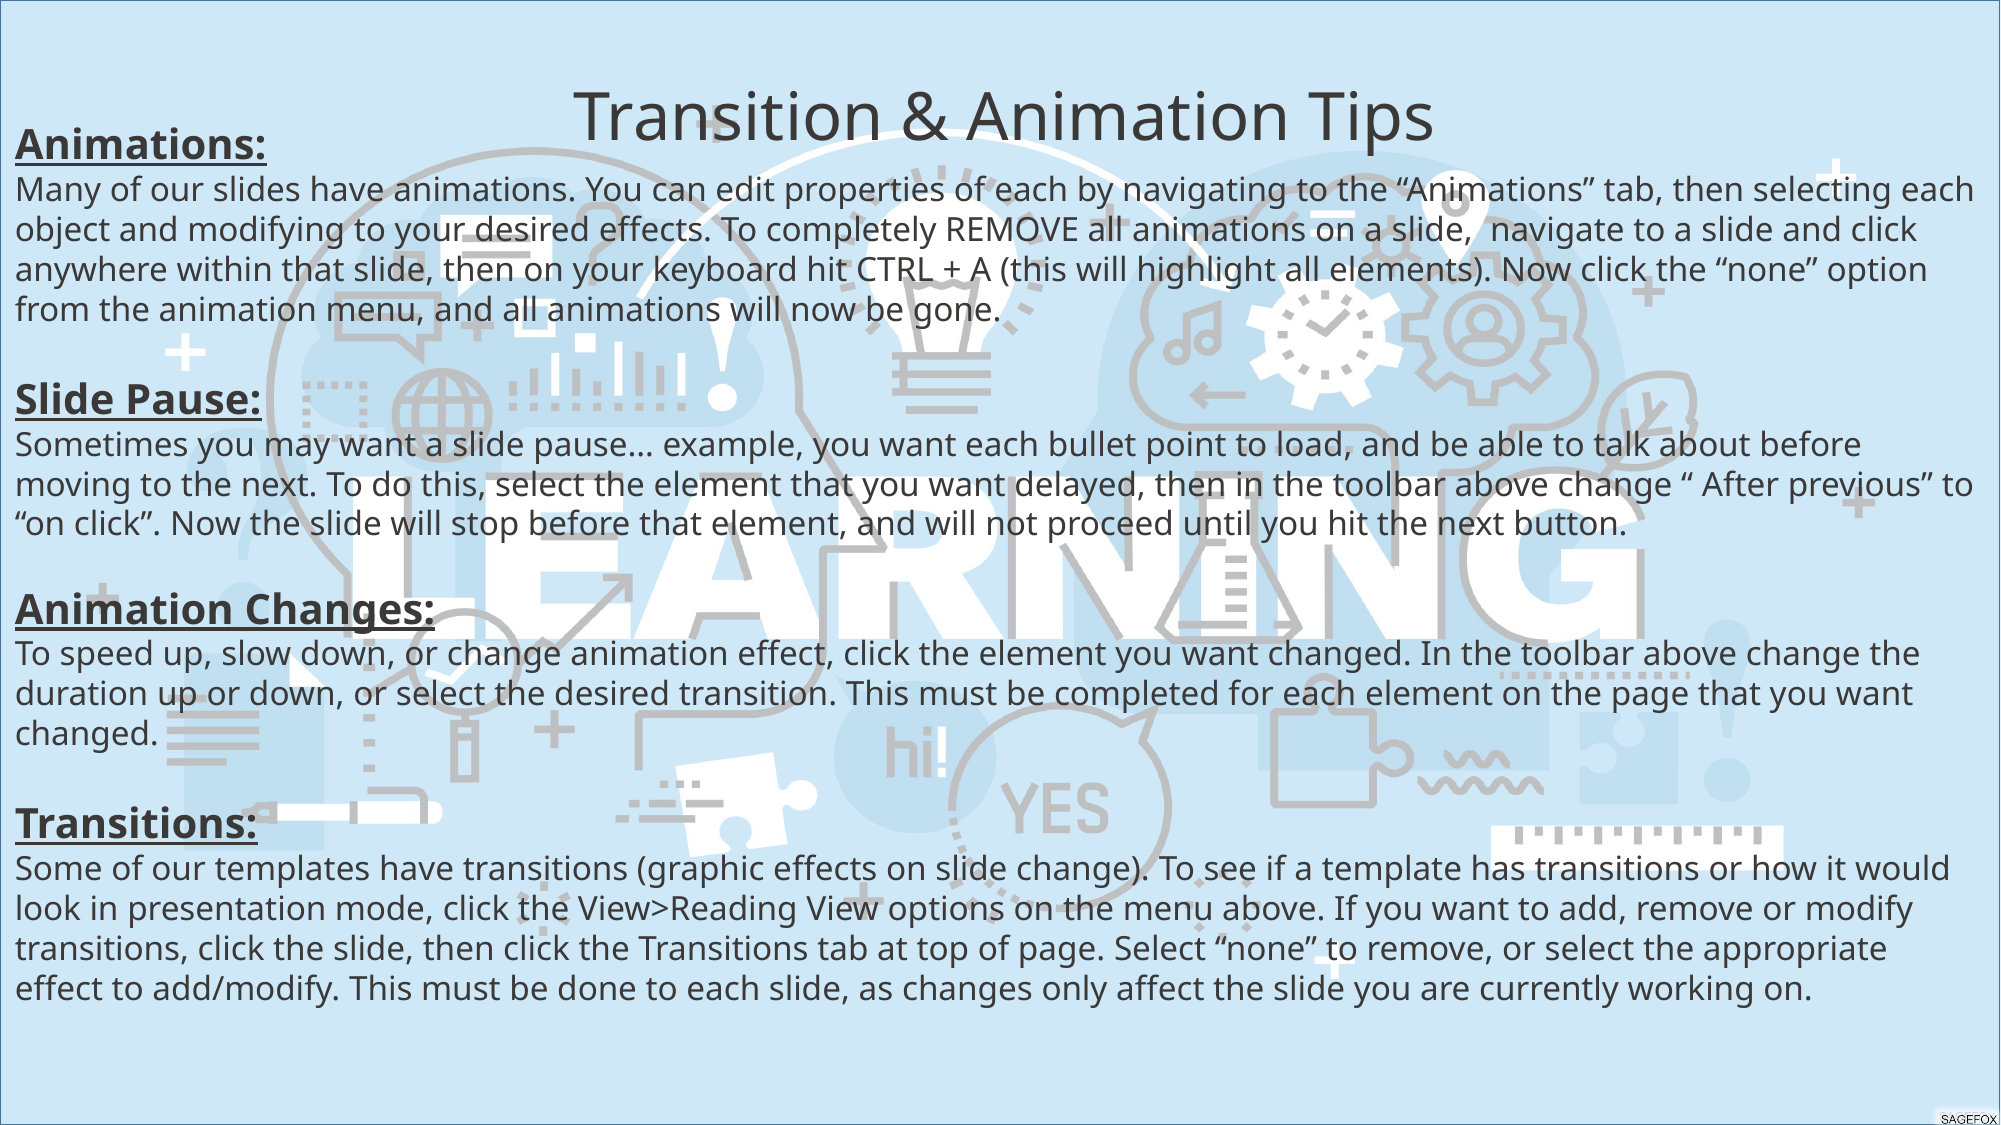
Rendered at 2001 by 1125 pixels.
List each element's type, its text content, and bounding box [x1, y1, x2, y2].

text_box Animations: Many of our slides have animations. You can edit properties of each by navigating to the “Animations” tab, then selecting each object and modifying to your desired effects. To completely REMOVE all animations on a slide, navigate to a slide and click anywhere within that slide, then on your keyboard hit CTRL + A (this will highlight all elements). Now click the “none” option from the animation menu, and all animations will now be gone. Slide Pause: Sometimes you may want a slide pause… example, you want each bullet point to load, and be able to talk about before moving to the next. To do this, select the element that you want delayed, then in the toolbar above change “ After previous” to “on click”. Now the slide will stop before that element, and will not proceed until you hit the next button. Animation Changes: To speed up, slow down, or change animation effect, click the element you want changed. In the toolbar above change the duration up or down, or select the desired transition. This must be completed for each element on the page that you want changed. Transitions: Some of our templates have transitions (graphic effects on slide change). To see if a template has transitions or how it would look in presentation mode, click the View>Reading View options on the menu above. If you want to add, remove or modify transitions, click the slide, then click the Transitions tab at top of page. Select “none” to remove, or select the appropriate effect to add/modify. This must be done to each slide, as changes only affect the slide you are currently working on. [0, 0, 2000, 1125]
picture [1938, 1114, 1999, 1125]
title Transition & Animation Tips [477, 59, 1532, 177]
